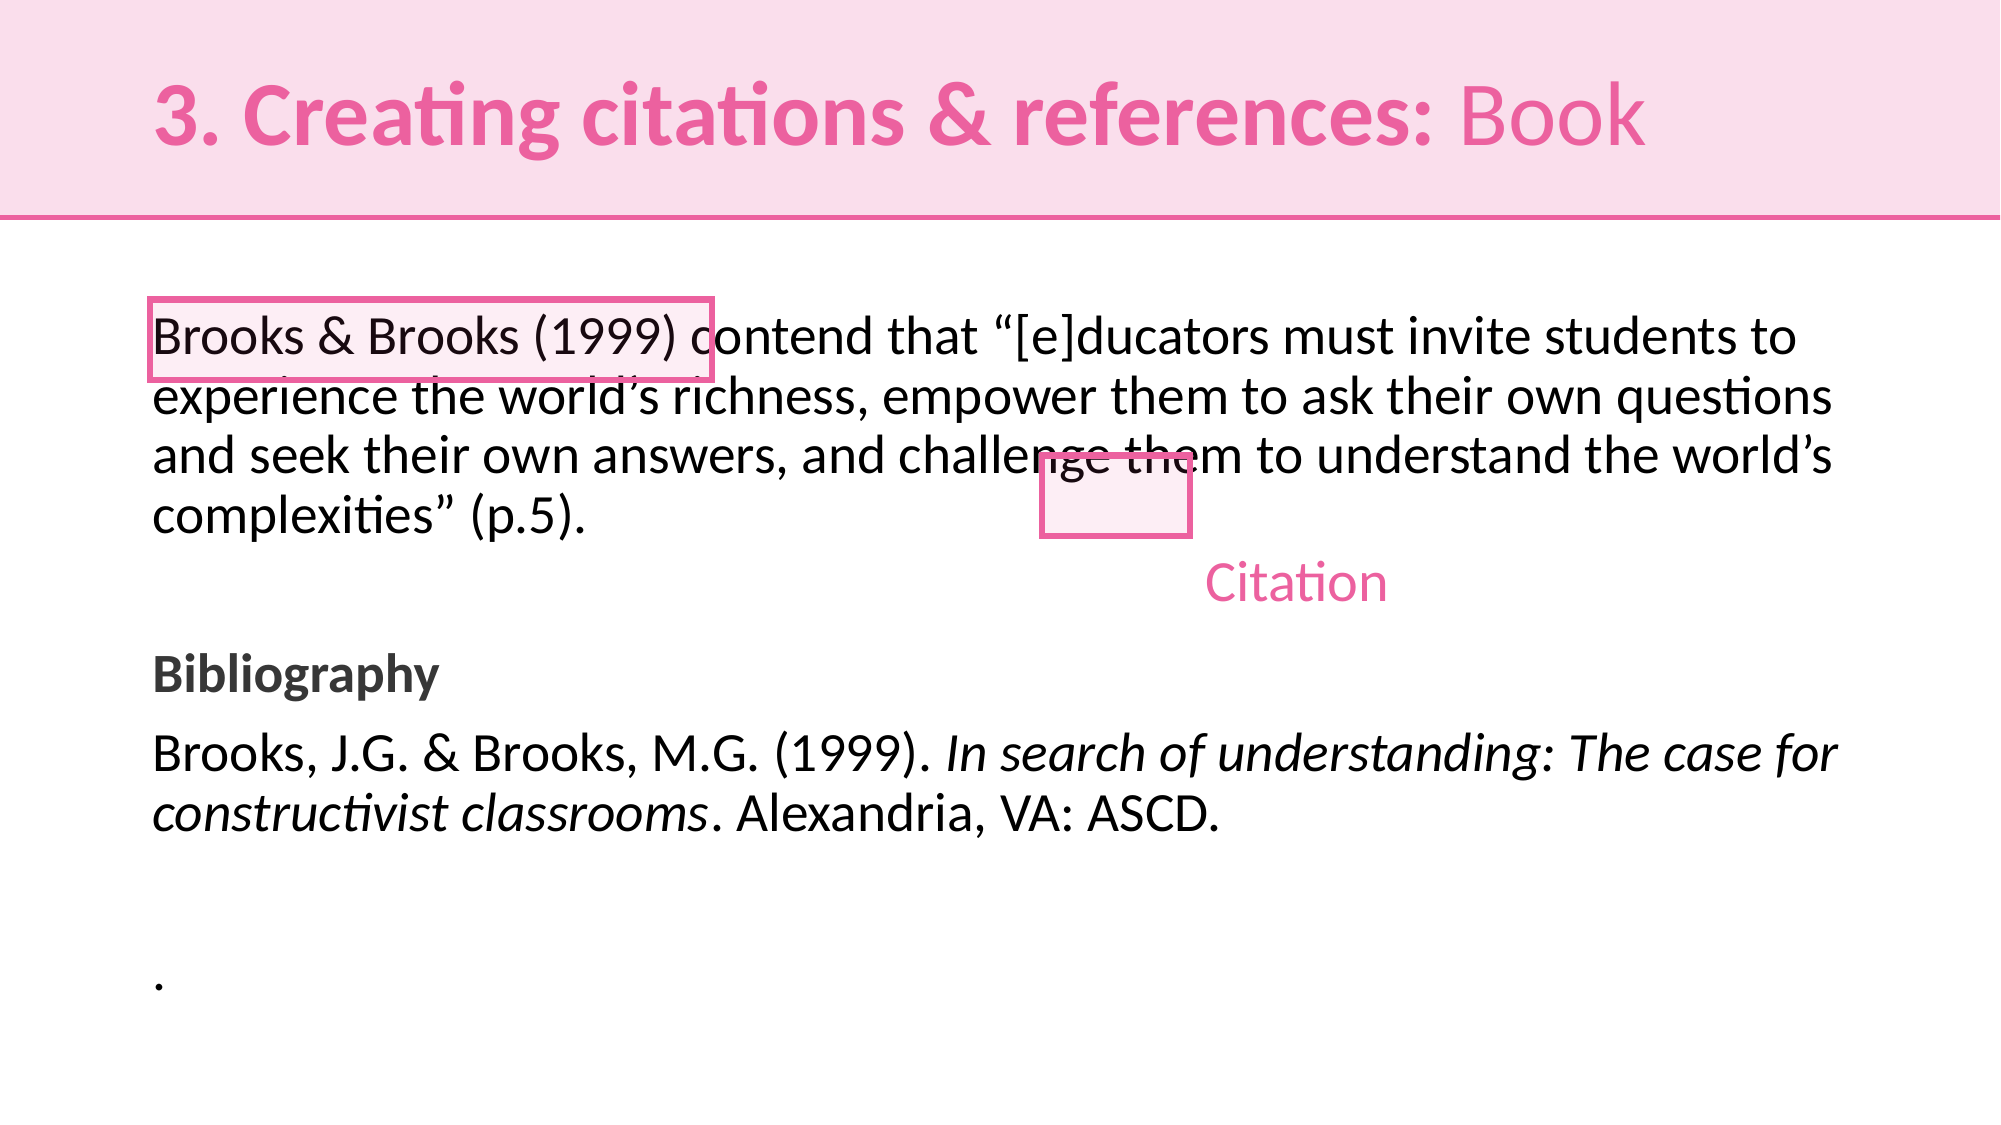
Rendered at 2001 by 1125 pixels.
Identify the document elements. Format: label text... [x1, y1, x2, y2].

text_box [1041, 455, 1191, 537]
text_box Citation [1190, 536, 1505, 621]
title 3. Creating citations & references: Book [137, 14, 1863, 218]
list Brooks & Brooks (1999) contend that “[e]ducators must invite students to experience the world’s richness, empower them to ask their own questions and seek their own answers, and challenge them to understand the world’s complexities” (p.5). Bibliography Brooks, J.G. & Brooks, M.G. (1999). In search of understanding: The case for constructivist classrooms. Alexandria, VA: ASCD. . [137, 299, 1863, 1014]
text_box [149, 298, 713, 381]
